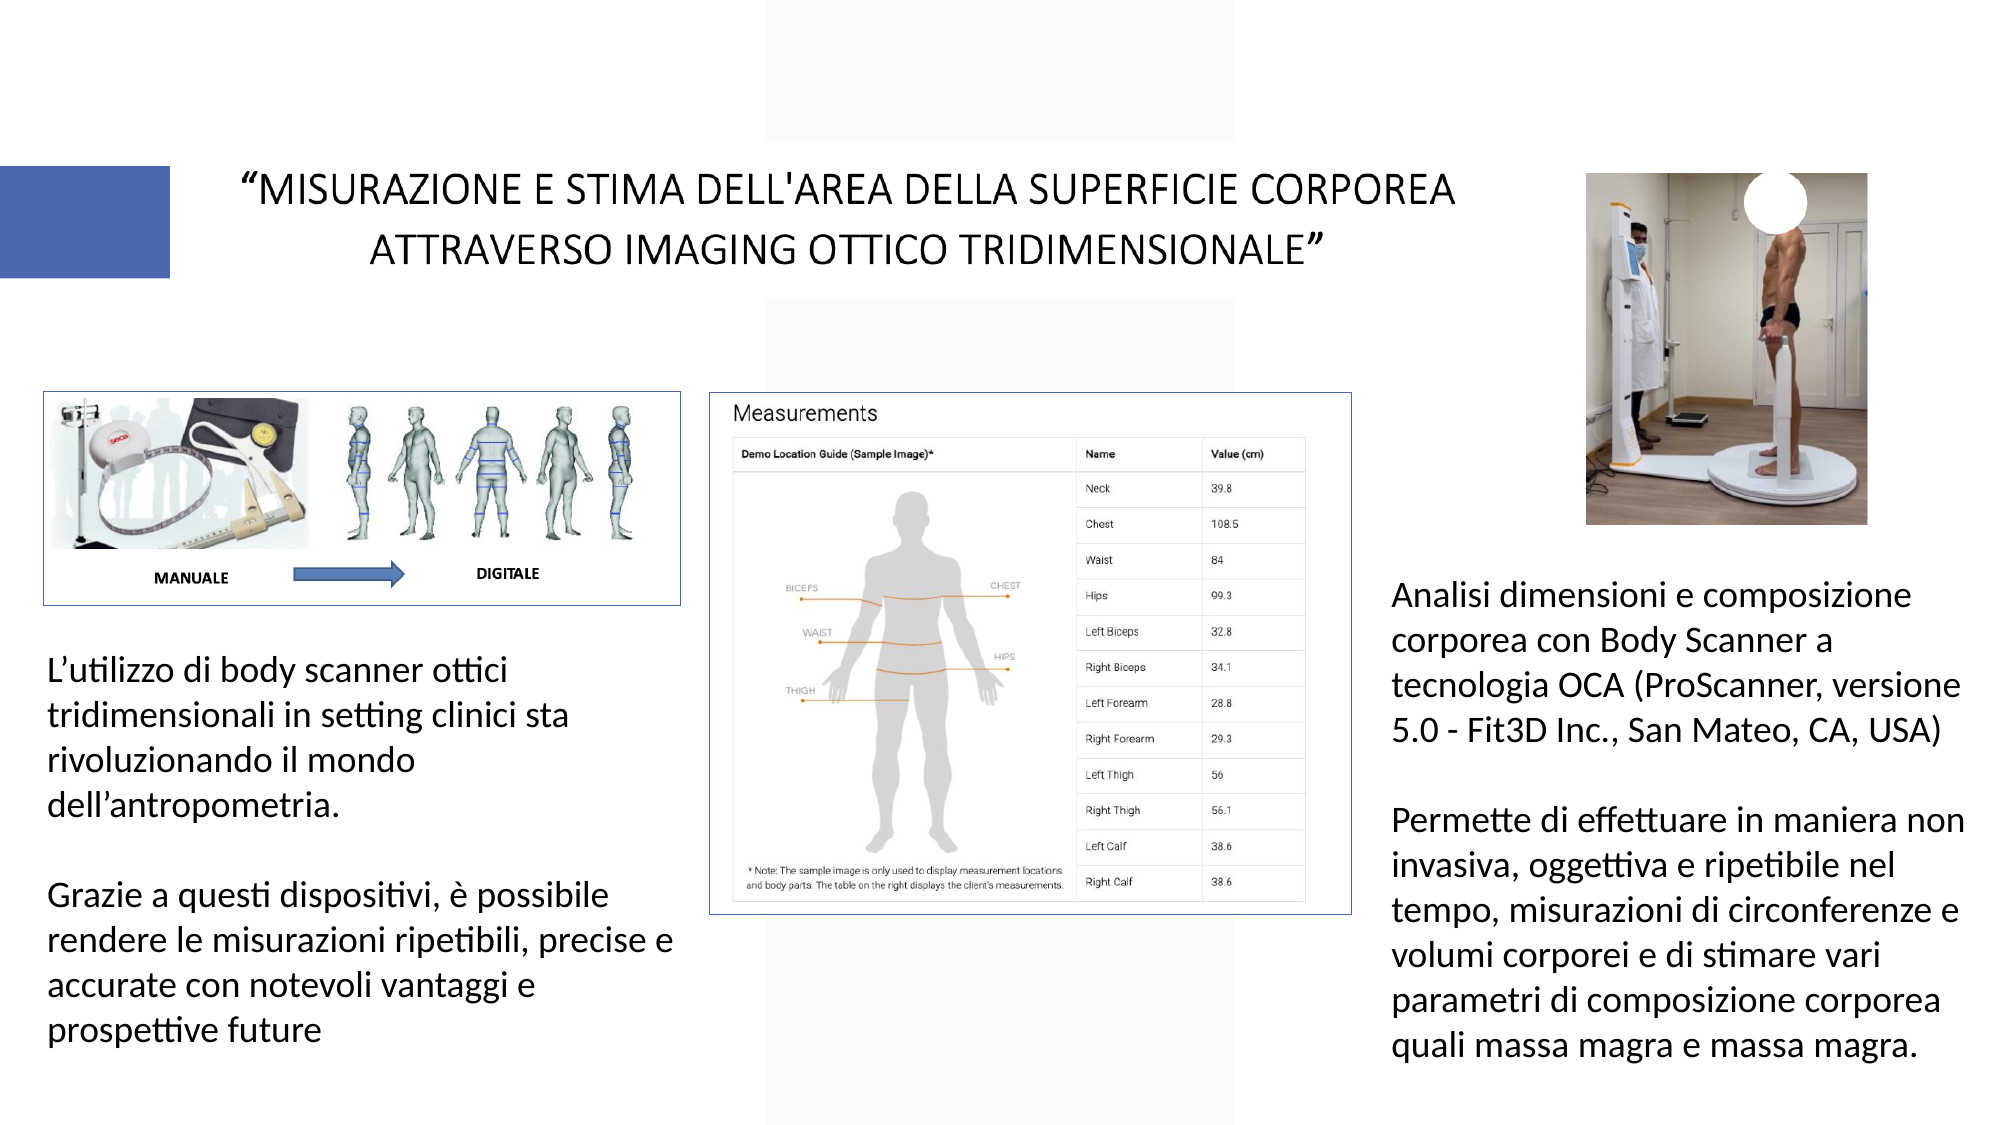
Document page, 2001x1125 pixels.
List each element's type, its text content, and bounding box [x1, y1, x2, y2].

picture [42, 390, 682, 606]
picture [1583, 172, 1869, 526]
text_box L’utilizzo di body scanner ottici tridimensionali in setting clinici sta rivoluzionando il mondo dell’antropometria. Grazie a questi dispositivi, è possibile rendere le misurazioni ripetibili, precise e accurate con notevoli vantaggi e prospettive future [32, 638, 707, 1058]
text_box Analisi dimensioni e composizione corporea con Body Scanner a tecnologia OCA (ProScanner, versione 5.0 - Fit3D Inc., San Mateo, CA, USA) Permette di effettuare in maniera non invasiva, oggettiva e ripetibile nel tempo, misurazioni di circonferenze e volumi corporei e di stimare vari parametri di composizione corporea quali massa magra e massa magra. [1376, 562, 2000, 1073]
picture [226, 142, 1503, 300]
picture [708, 392, 1352, 916]
